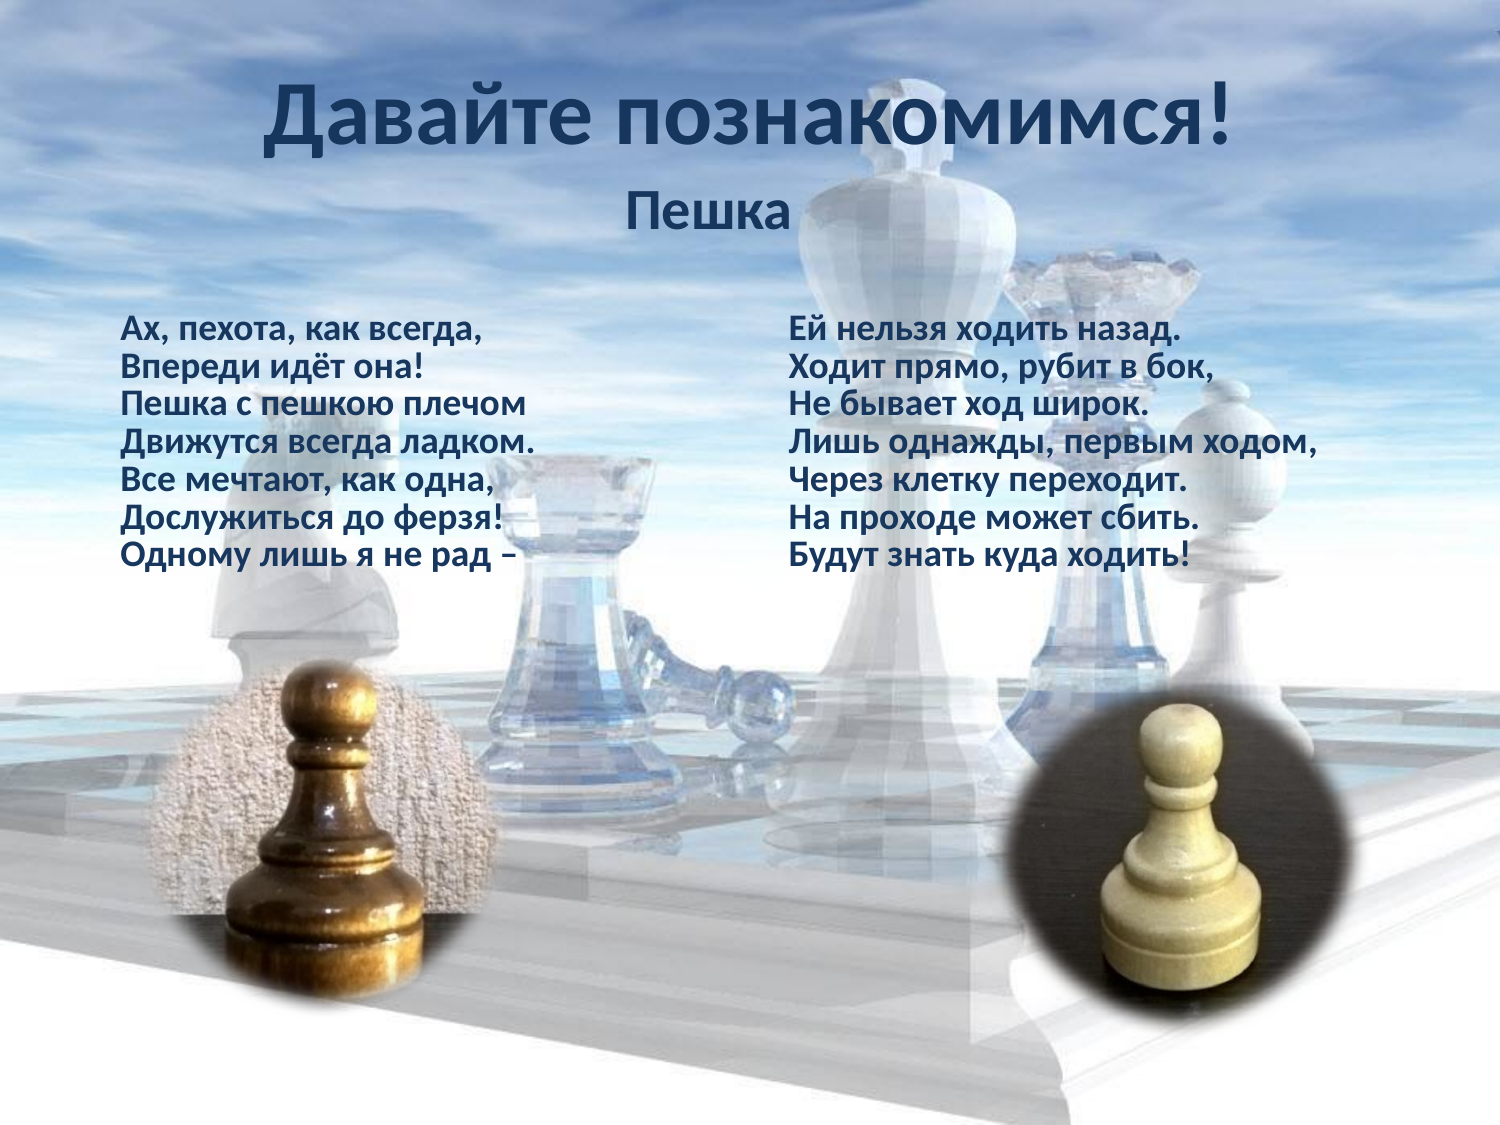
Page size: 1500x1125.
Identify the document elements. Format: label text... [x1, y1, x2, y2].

table_header Ах, пехота, как всегда, Впереди идёт она! Пешка с пешкою плечом Движутся всегда ладком. Все мечтают, как одна, Дослужиться до ферзя! Одному лишь я не рад – [105, 305, 773, 680]
table_header Ей нельзя ходить назад. Ходит прямо, рубит в бок, Не бывает ход широк. Лишь однажды, первым ходом, Через клетку переходит. На проходе может сбить. Будут знать куда ходить! [773, 305, 1441, 680]
text_box Пешка [304, 164, 1114, 305]
text_box Давайте познакомимся! [74, 45, 1425, 233]
picture [0, 0, 1500, 1125]
